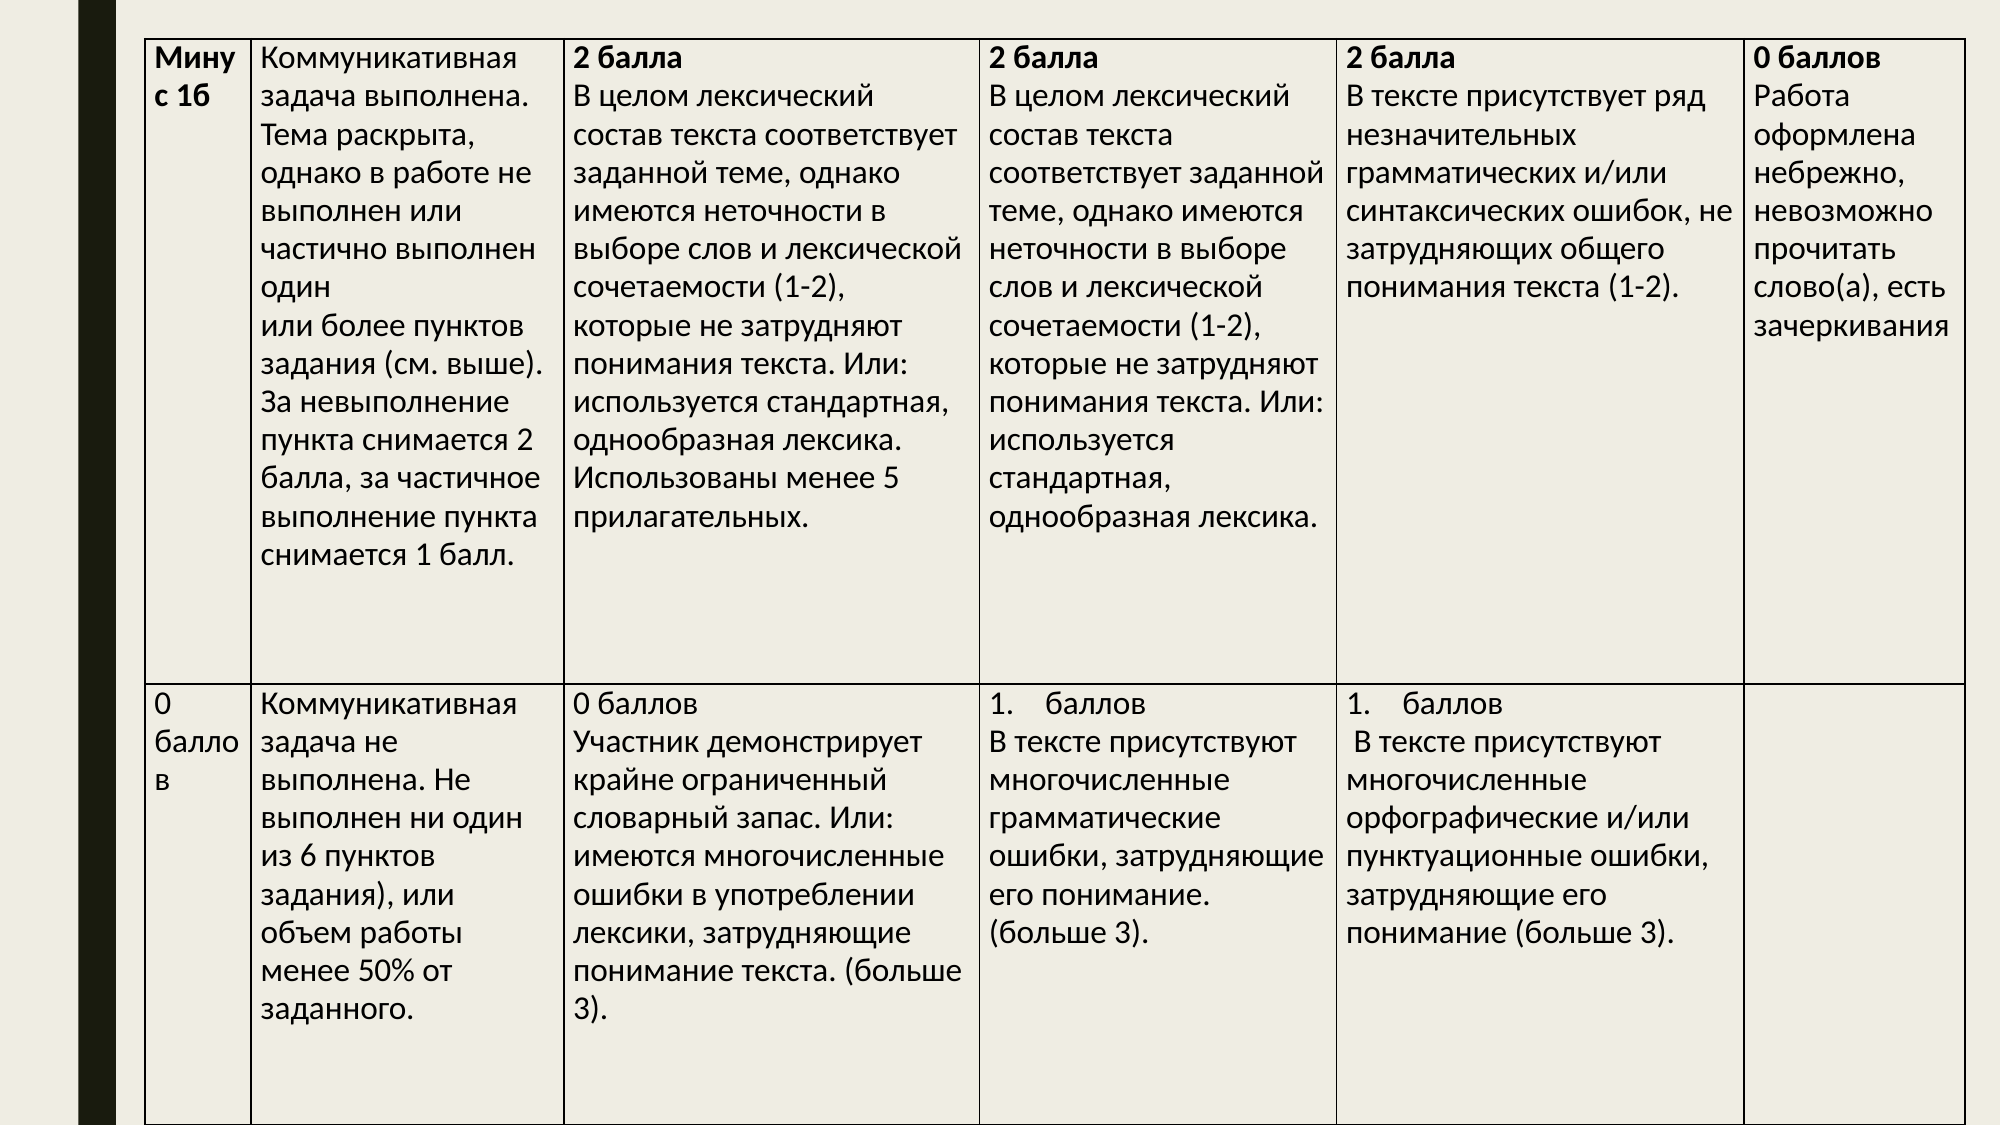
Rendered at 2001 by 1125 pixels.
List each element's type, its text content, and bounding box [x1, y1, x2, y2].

table_cell баллов В тексте присутствуют многочисленные орфографические и/или пунктуационные ошибки, затрудняющие его понимание (больше 3). [1337, 685, 1743, 1124]
table_cell Коммуникативная задача не выполнена. Не выполнен ни один из 6 пунктов задания), или объем работы менее 50% от заданного. [252, 685, 563, 1124]
table_header Коммуникативная задача выполнена. Тема раскрыта, однако в работе не выполнен или частично выполнен один или более пунктов задания (см. выше). За невыполнение пункта снимается 2 балла, за частичное выполнение пункта снимается 1 балл. [252, 40, 563, 683]
table_header Минус 1б [146, 40, 250, 683]
table_header 2 балла В целом лексический состав текста соответствует заданной теме, однако имеются неточности в выборе слов и лексической сочетаемости (1-2), которые не затрудняют понимания текста. Или: используется стандартная, однообразная лексика. Использованы менее 5 прилагательных. [565, 40, 979, 683]
table_cell 0 баллов [146, 685, 250, 1124]
table_header 0 баллов Работа оформлена небрежно, невозможно прочитать слово(а), есть зачеркивания [1745, 40, 1964, 683]
table_cell [1745, 685, 1964, 1124]
table_header 2 балла В целом лексический состав текста соответствует заданной теме, однако имеются неточности в выборе слов и лексической сочетаемости (1-2), которые не затрудняют понимания текста. Или: используется стандартная, однообразная лексика. [980, 40, 1336, 683]
table_header 2 балла В тексте присутствует ряд незначительных грамматических и/или синтаксических ошибок, не затрудняющих общего понимания текста (1-2). [1337, 40, 1743, 683]
table_cell баллов В тексте присутствуют многочисленные грамматические ошибки, затрудняющие его понимание.(больше 3). [980, 685, 1336, 1124]
table_cell 0 баллов Участник демонстрирует крайне ограниченный словарный запас. Или: имеются многочисленные ошибки в употреблении лексики, затрудняющие понимание текста. (больше 3). [565, 685, 979, 1124]
